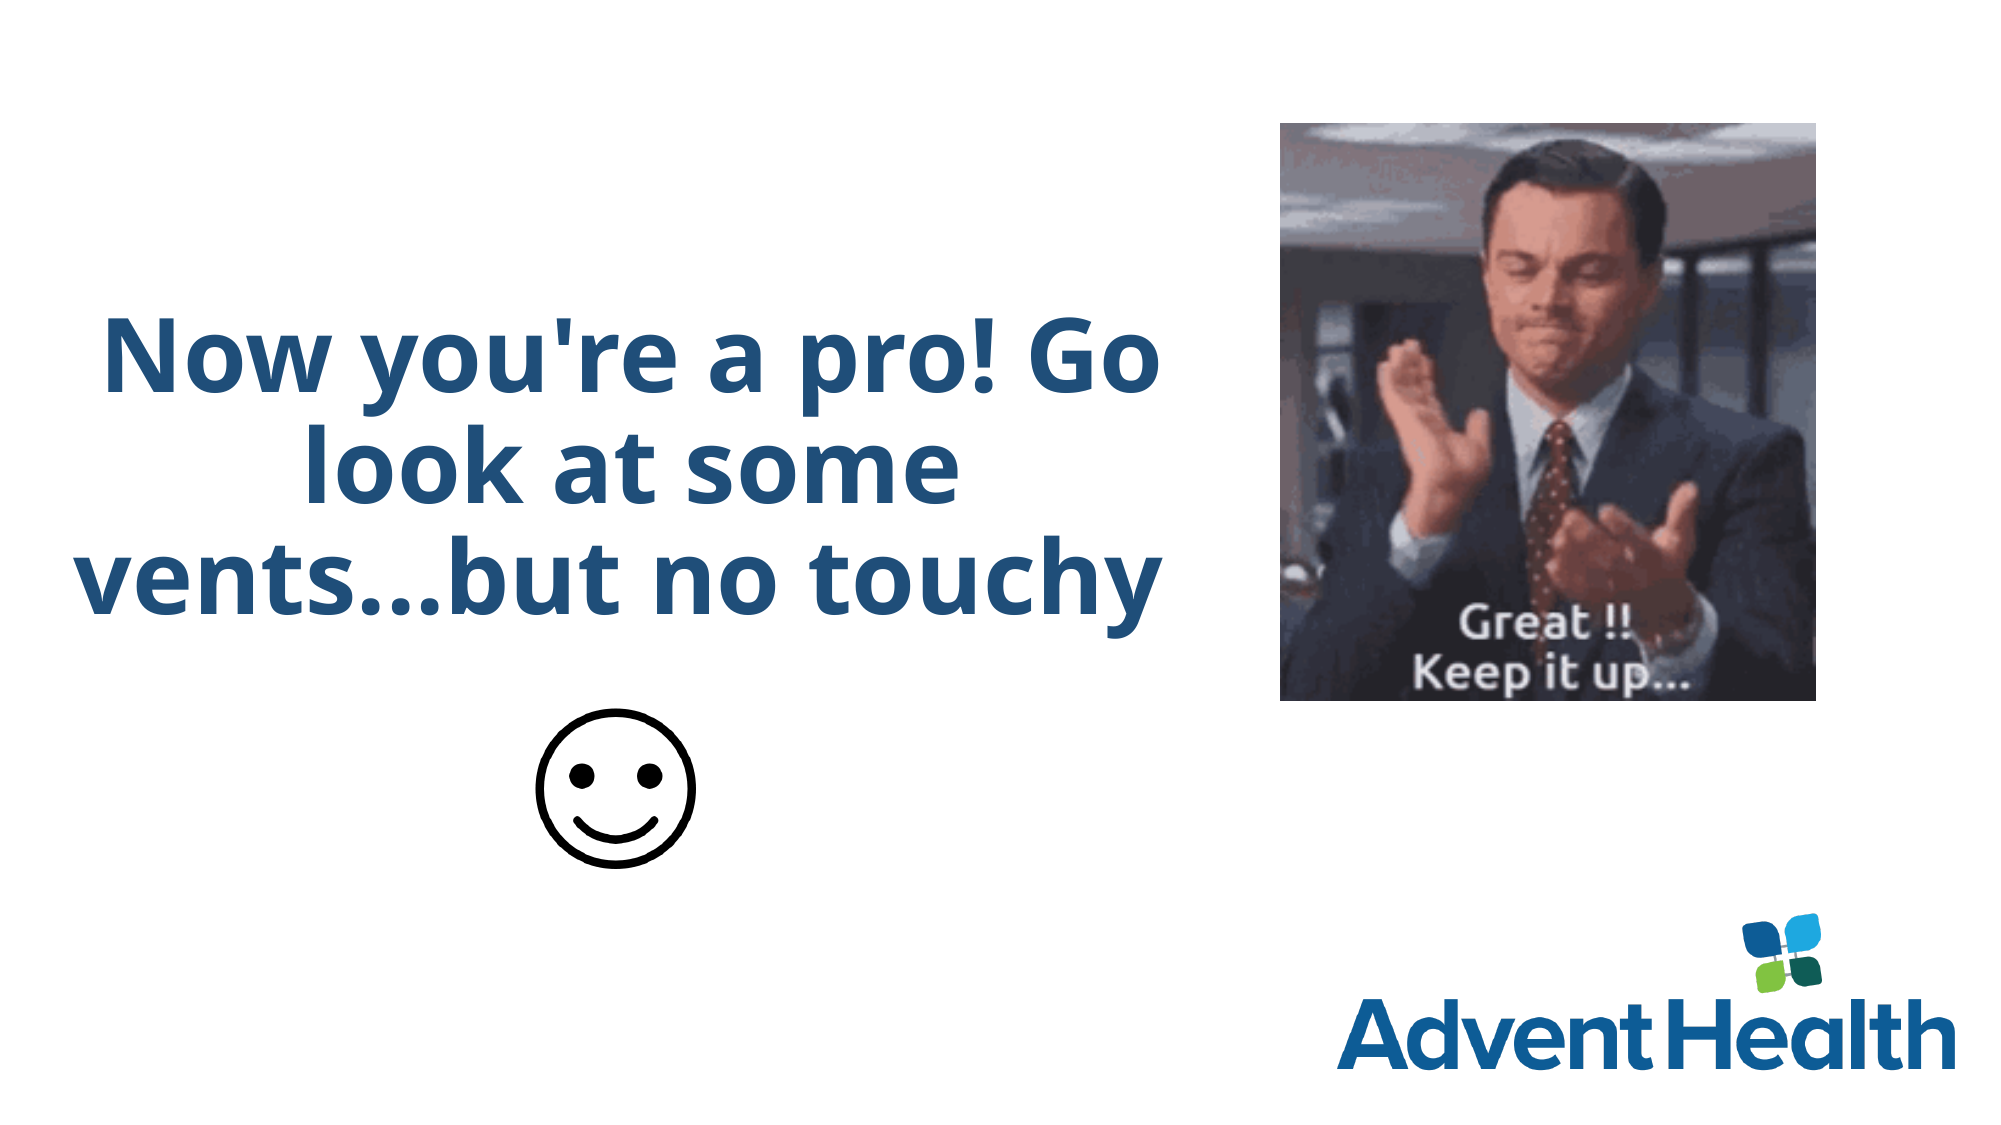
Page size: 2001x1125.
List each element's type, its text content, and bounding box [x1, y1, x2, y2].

title Now you're a pro! Go look at some vents...but no touchy [37, 66, 1226, 645]
picture [1280, 123, 1816, 701]
picture [514, 687, 717, 890]
